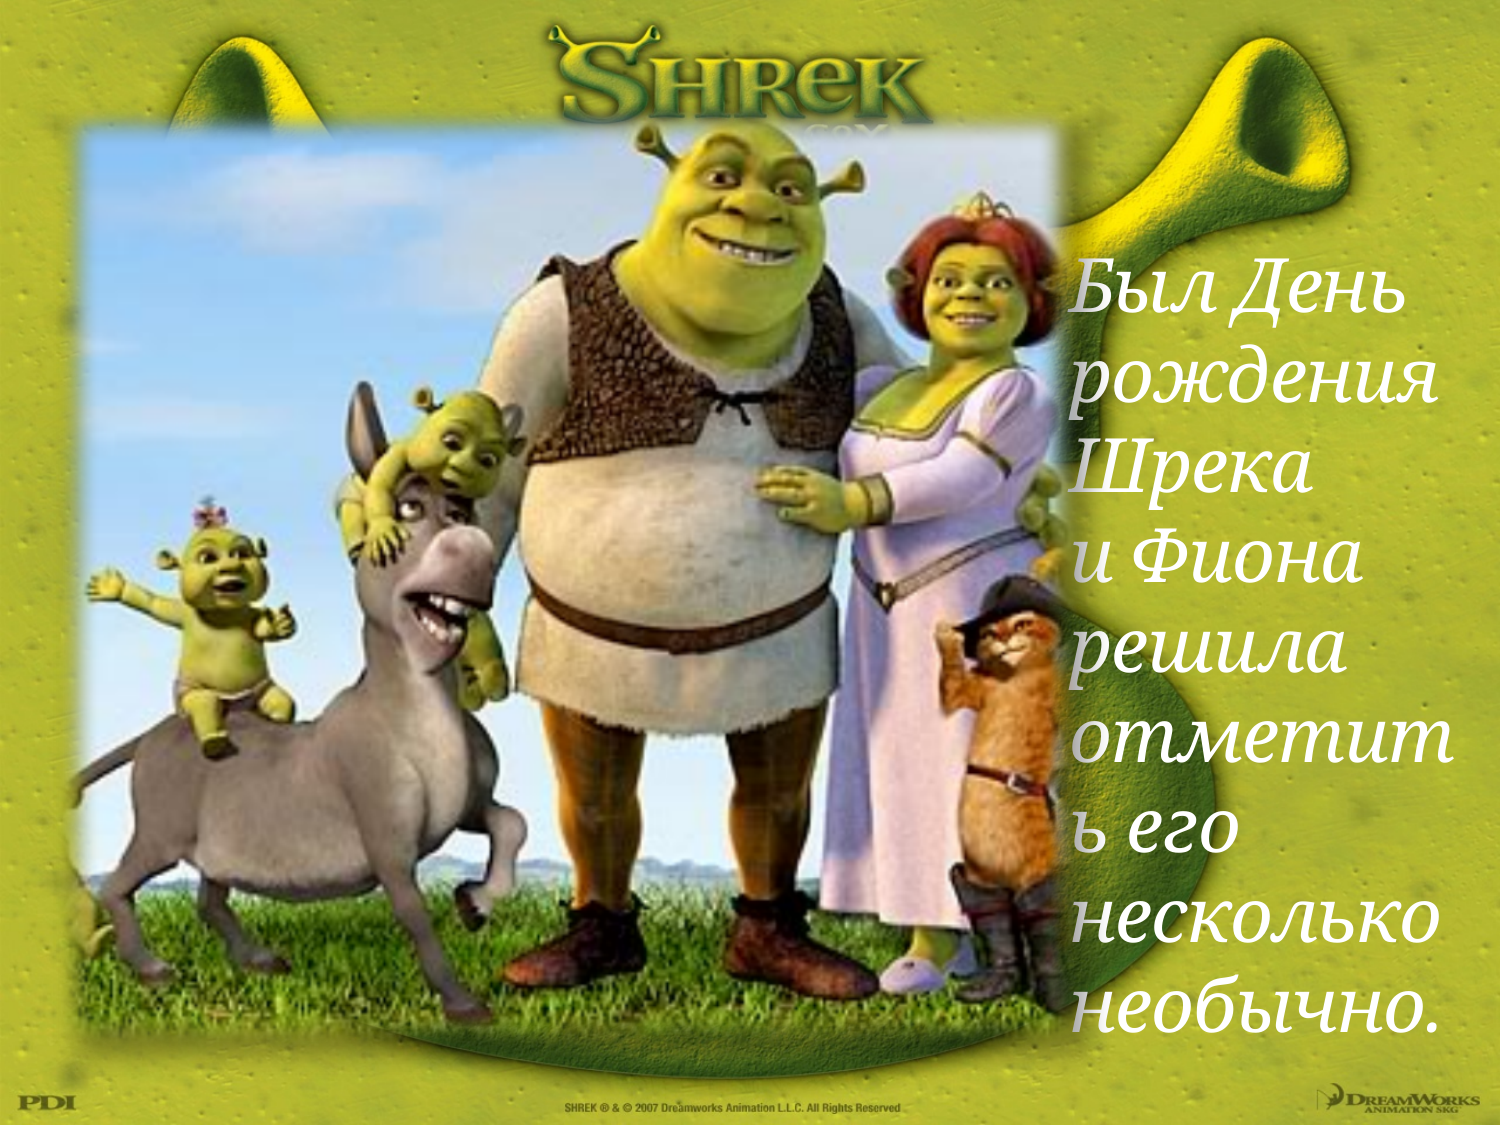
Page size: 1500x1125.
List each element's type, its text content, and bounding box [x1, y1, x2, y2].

title Был День рождения Шрека и Фиона решила отметить его несколько необычно. [1054, 70, 1500, 1055]
picture [0, 0, 1500, 1125]
